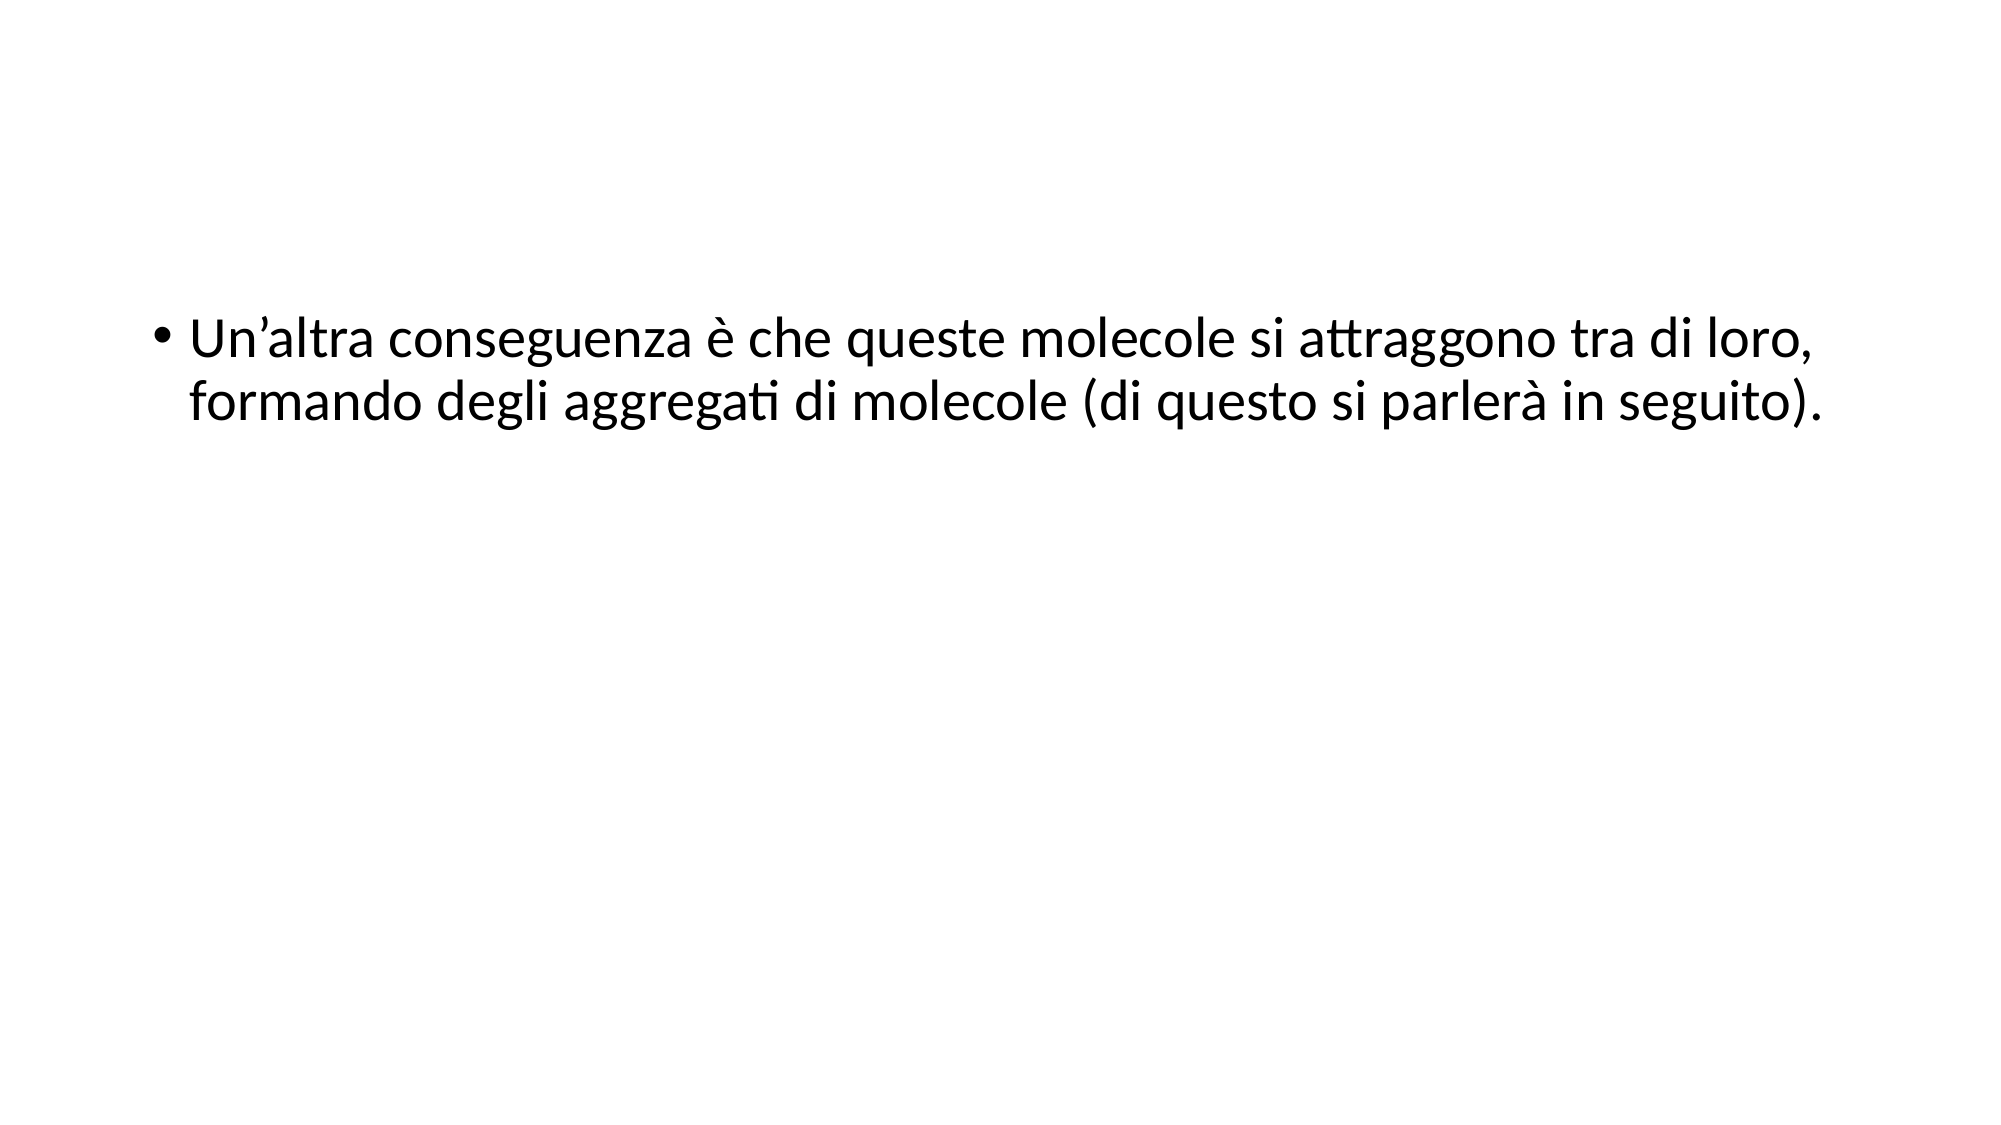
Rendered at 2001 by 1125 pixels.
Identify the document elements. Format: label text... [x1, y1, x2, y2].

list Un’altra conseguenza è che queste molecole si attraggono tra di loro, formando degli aggregati di molecole (di questo si parlerà in seguito). [137, 299, 1863, 1014]
